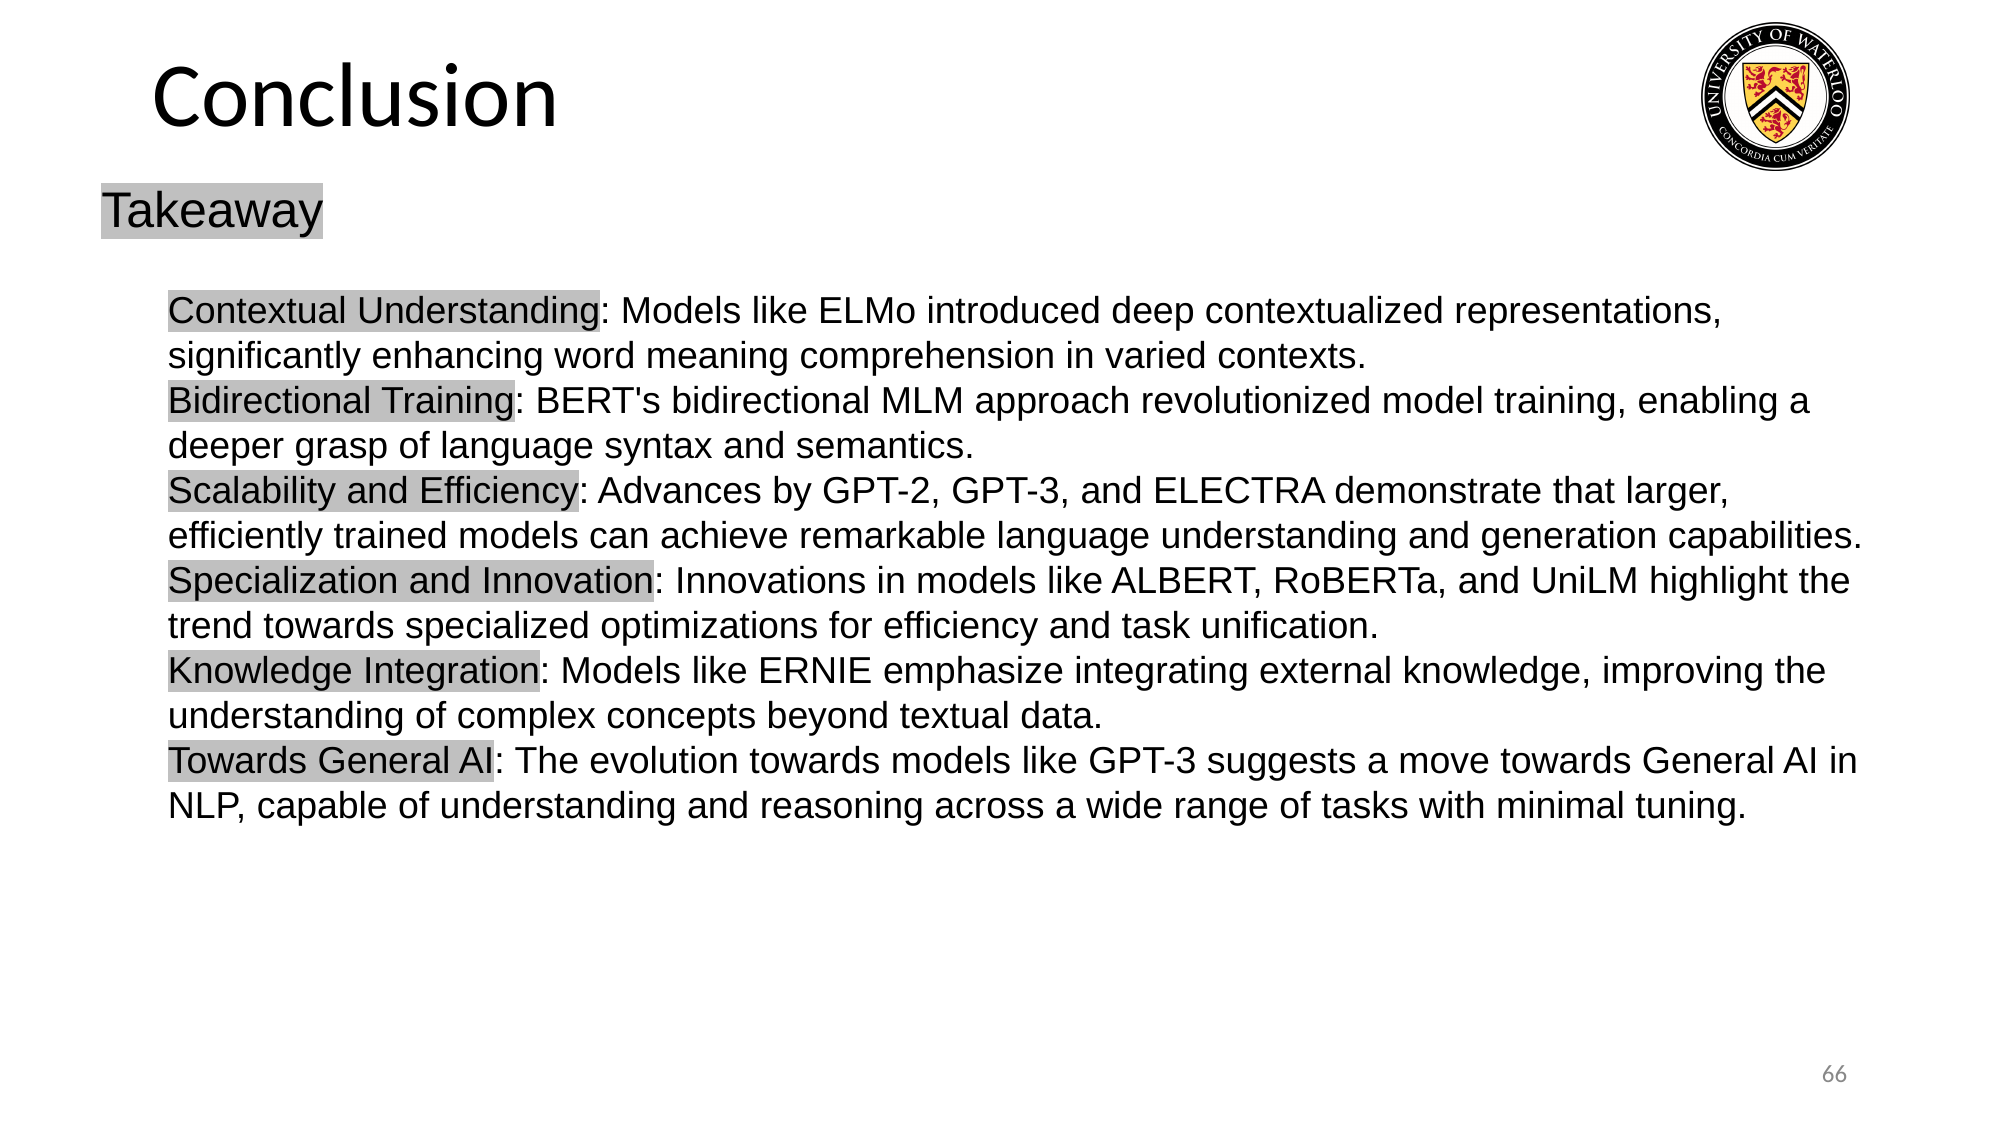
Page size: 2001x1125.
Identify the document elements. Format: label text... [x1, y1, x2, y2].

text_box Contextual Understanding: Models like ELMo introduced deep contextualized representations, significantly enhancing word meaning comprehension in varied contexts. Bidirectional Training: BERT's bidirectional MLM approach revolutionized model training, enabling a deeper grasp of language syntax and semantics. Scalability and Efficiency: Advances by GPT-2, GPT-3, and ELECTRA demonstrate that larger, efficiently trained models can achieve remarkable language understanding and generation capabilities. Specialization and Innovation: Innovations in models like ALBERT, RoBERTa, and UniLM highlight the trend towards specialized optimizations for efficiency and task unification. Knowledge Integration: Models like ERNIE emphasize integrating external knowledge, improving the understanding of complex concepts beyond textual data. Towards General AI: The evolution towards models like GPT-3 suggests a move towards General AI in NLP, capable of understanding and reasoning across a wide range of tasks with minimal tuning. [152, 278, 1897, 869]
slide_number 66 [1412, 1042, 1863, 1103]
text_box Takeaway [86, 170, 1167, 387]
title Conclusion [137, 22, 1863, 171]
